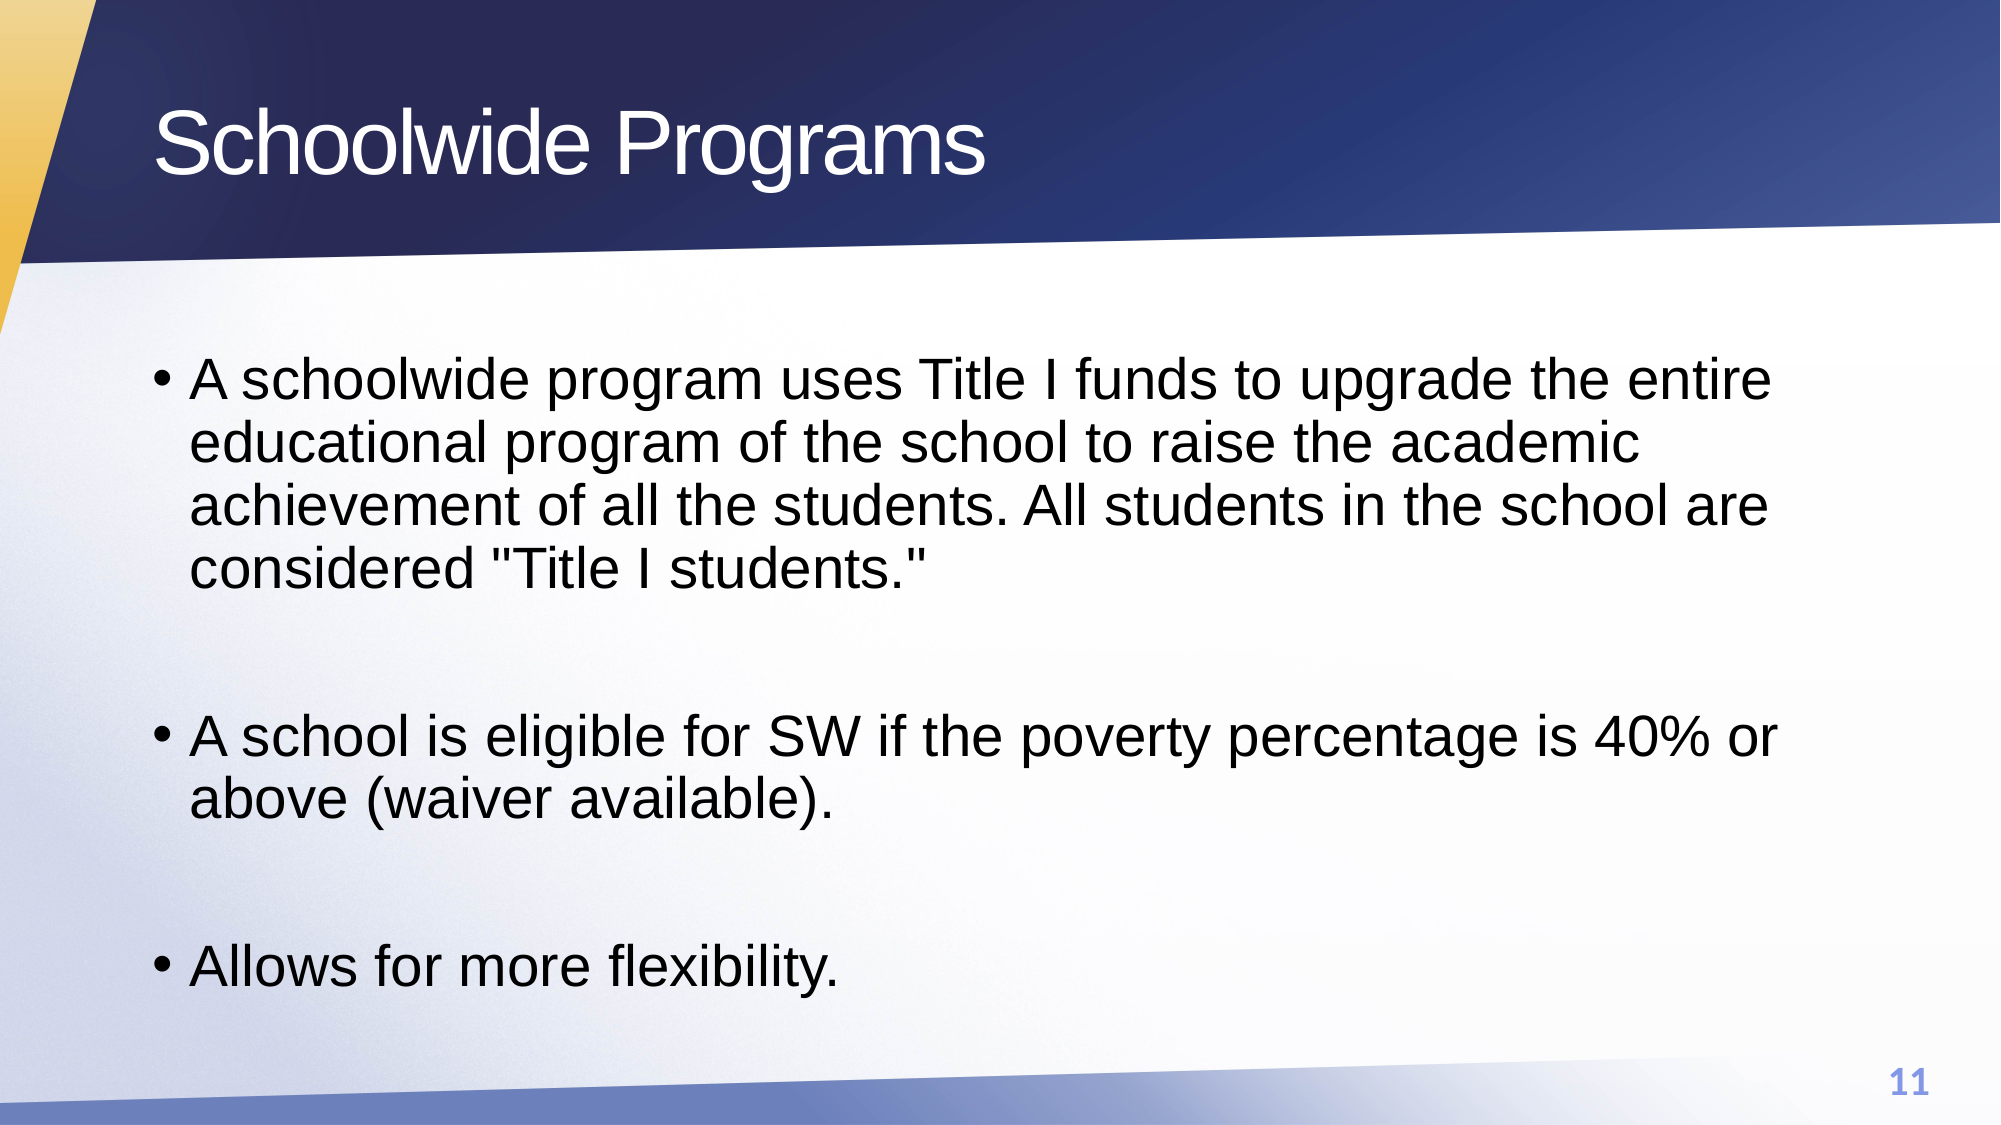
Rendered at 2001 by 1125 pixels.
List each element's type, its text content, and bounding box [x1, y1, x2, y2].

title Schoolwide Programs [137, 59, 1863, 231]
list A schoolwide program uses Title I funds to upgrade the entire educational program of the school to raise the academic achievement of all the students. All students in the school are considered "Title I students." A school is eligible for SW if the poverty percentage is 40% or above (waiver available). Allows for more flexibility. [137, 342, 1863, 1008]
picture [0, 0, 2000, 1125]
